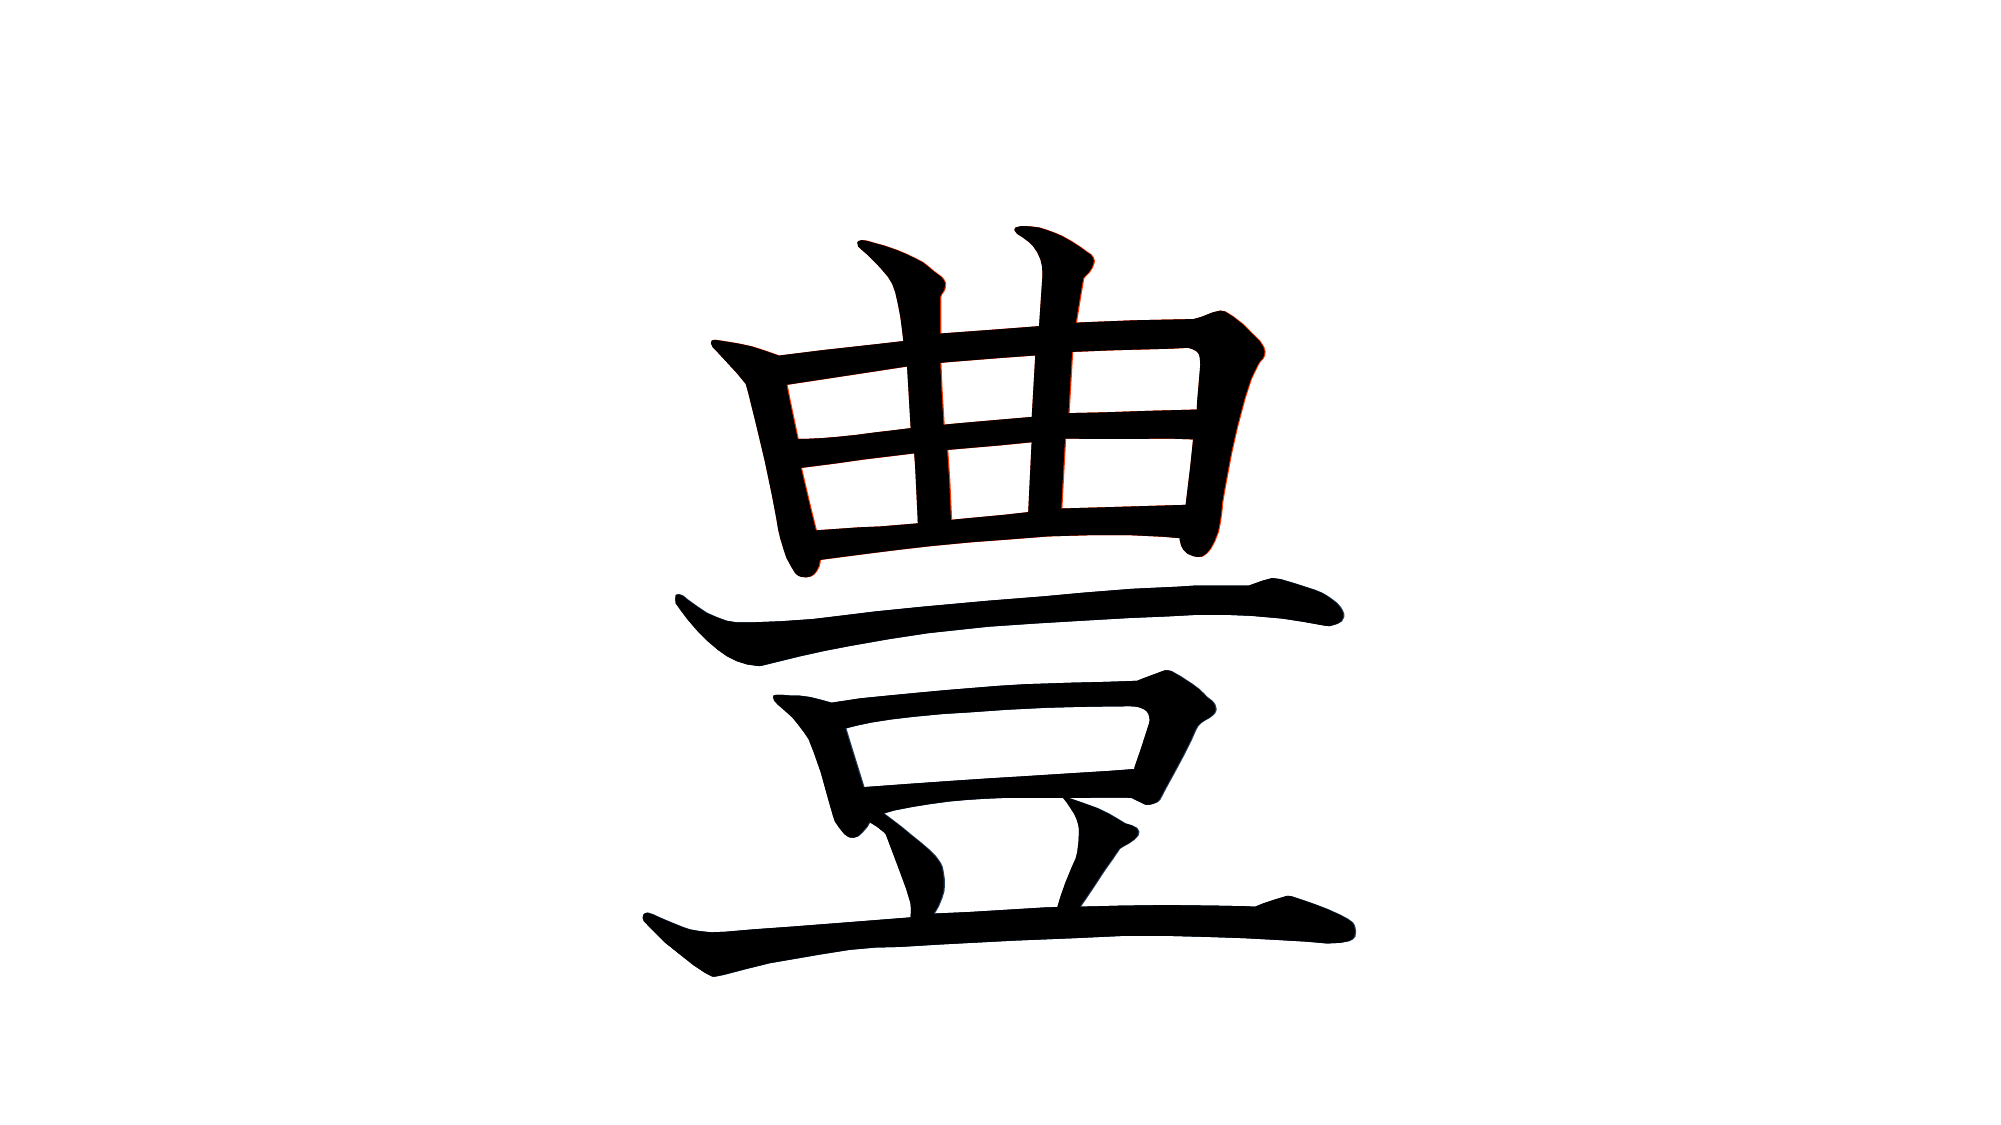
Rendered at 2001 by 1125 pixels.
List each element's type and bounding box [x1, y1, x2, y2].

text_box [642, 225, 1356, 977]
